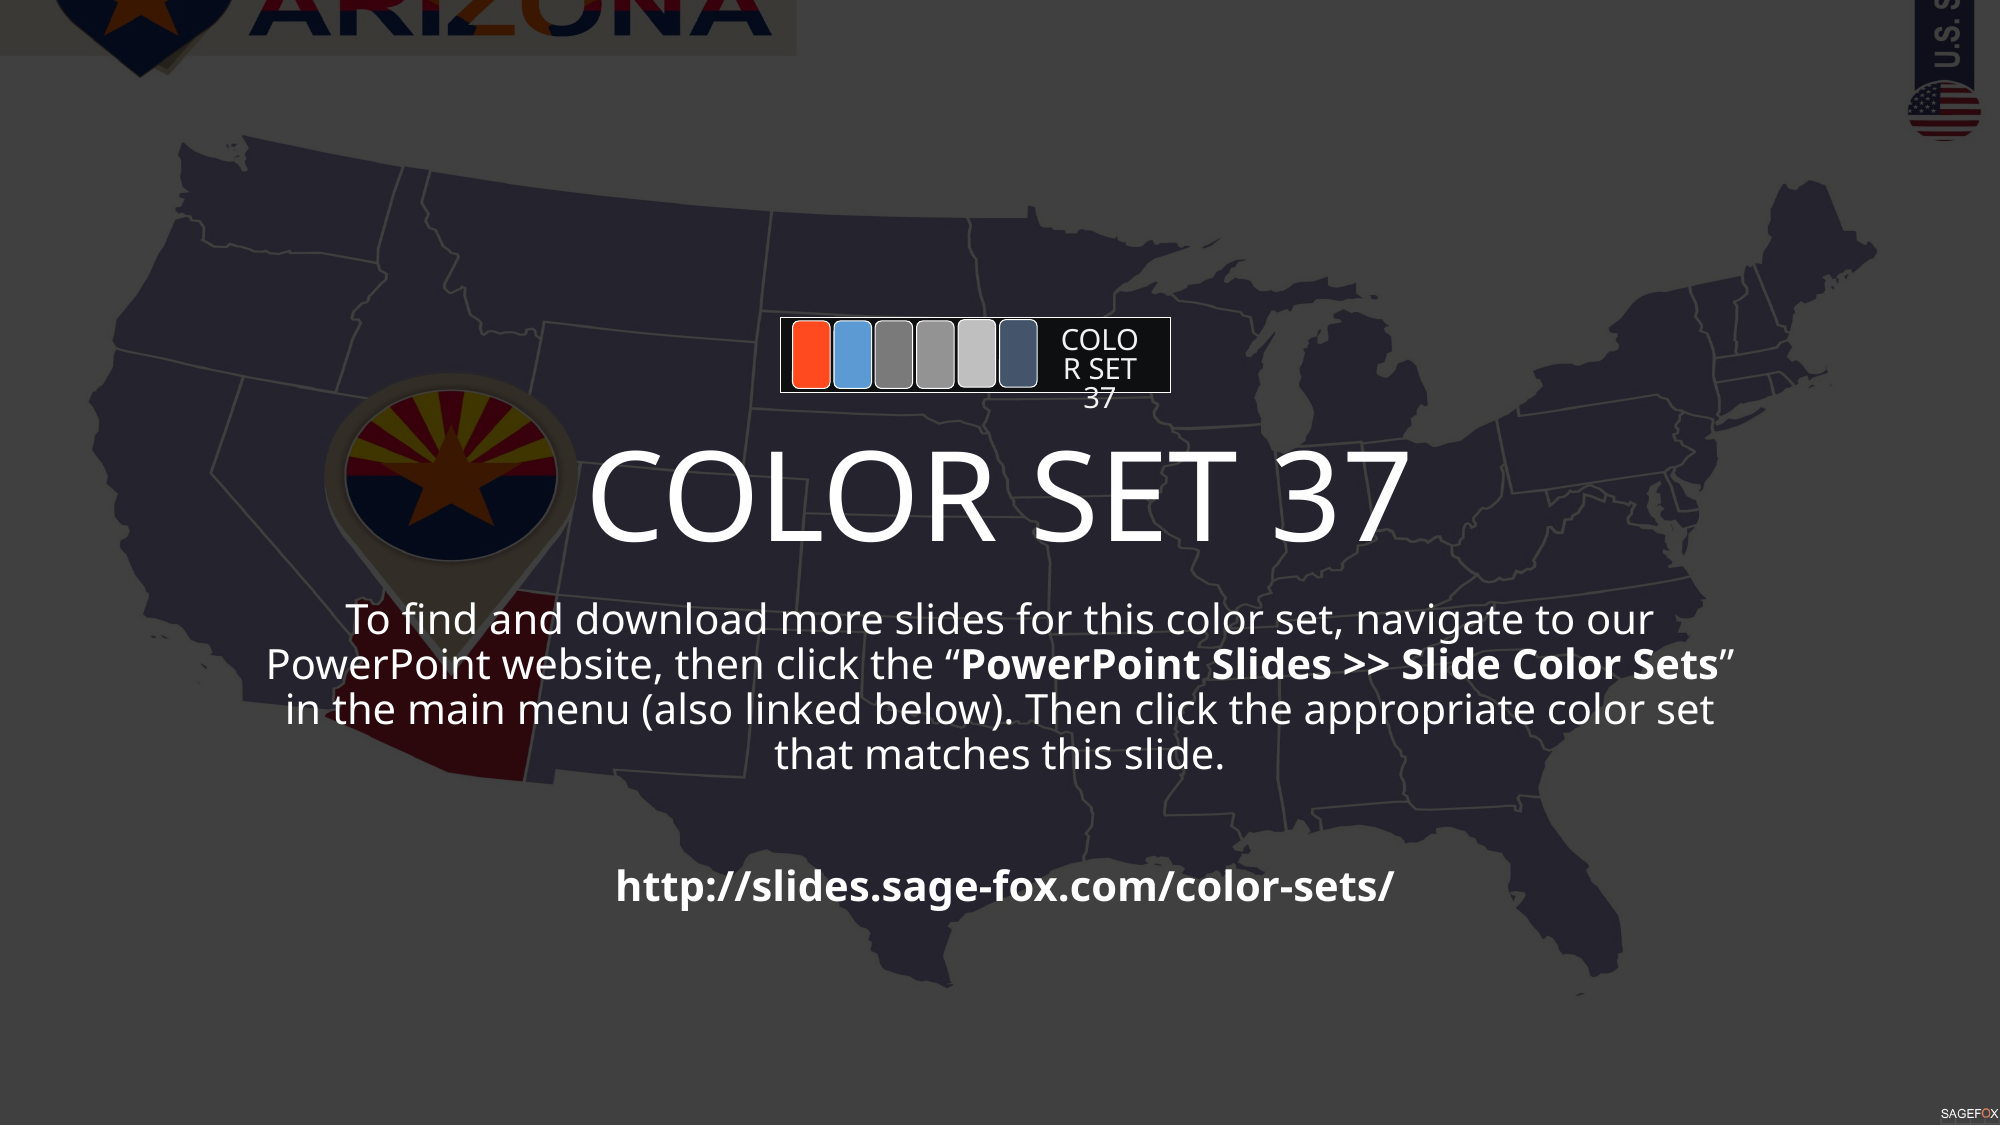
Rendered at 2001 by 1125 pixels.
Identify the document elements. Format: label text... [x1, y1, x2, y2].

picture [0, 0, 2001, 1125]
subtitle To find and download more slides for this color set, navigate to our PowerPoint website, then click the “PowerPoint Slides >> Slide Color Sets” in the main menu (also linked below). Then click the appropriate color set that matches this slide. http://slides.sage-fox.com/color-sets/ [249, 590, 1750, 863]
title COLOR SET 37 [249, 184, 1750, 576]
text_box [780, 317, 1171, 395]
